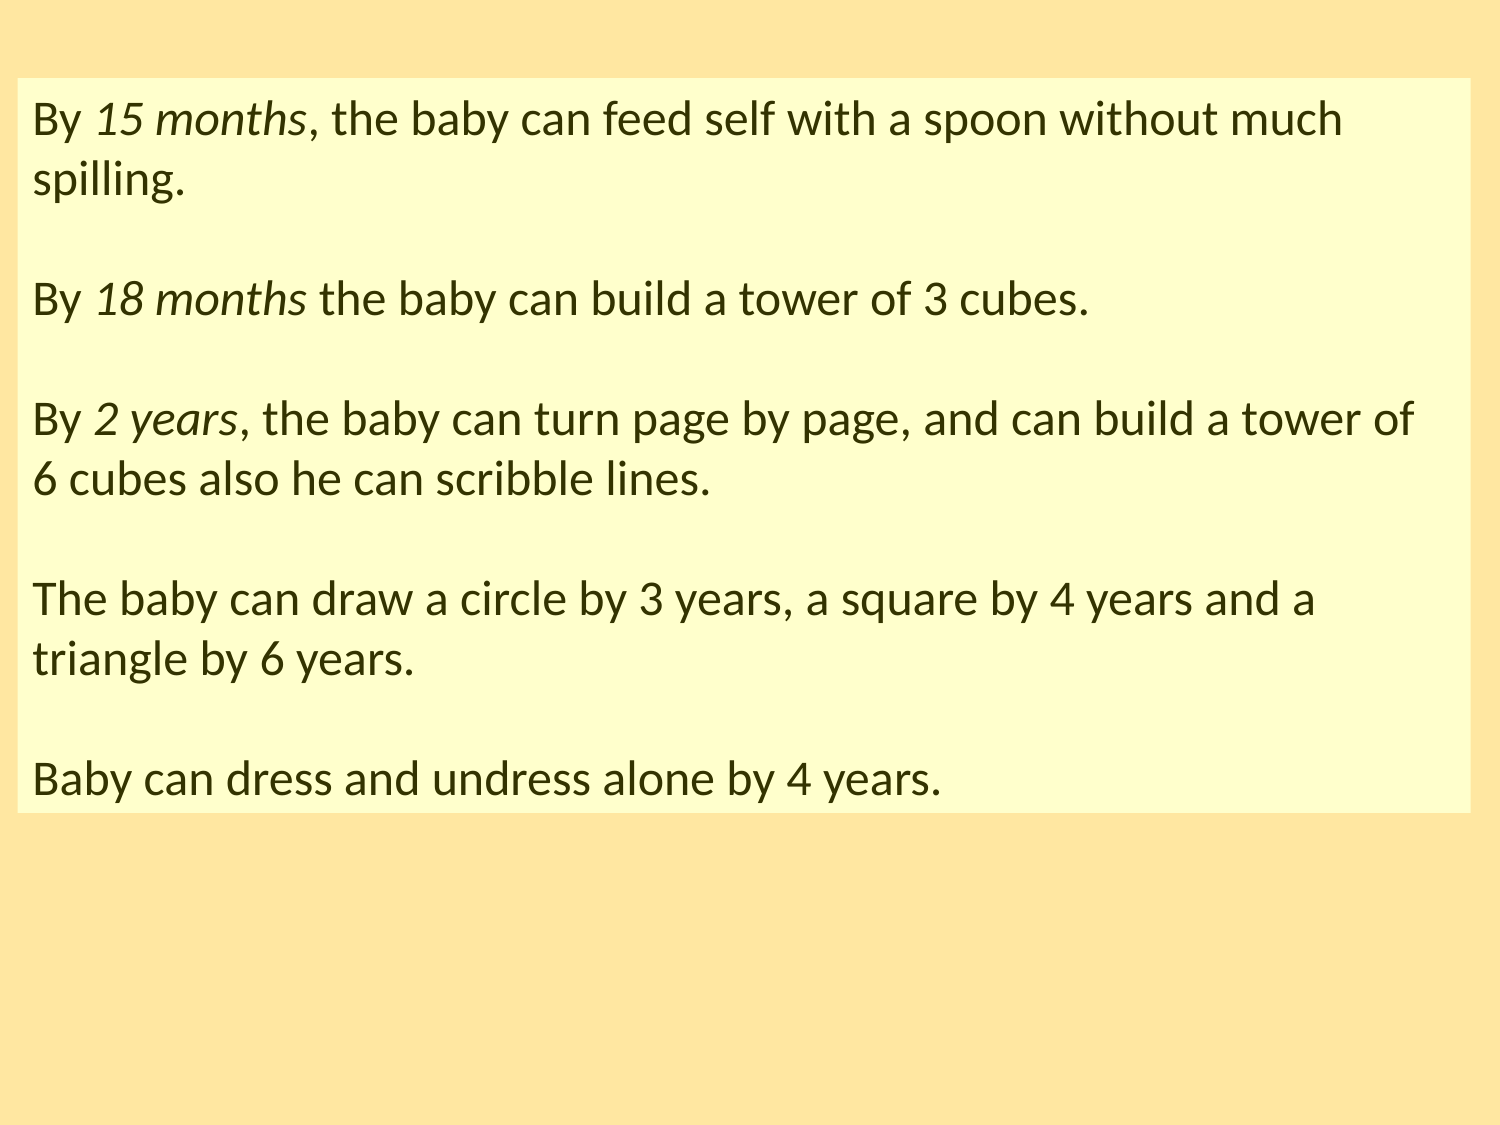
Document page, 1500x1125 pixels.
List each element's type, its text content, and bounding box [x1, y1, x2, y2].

text_box By 15 months, the baby can feed self with a spoon without much spilling. By 18 months the baby can build a tower of 3 cubes. By 2 years, the baby can turn page by page, and can build a tower of 6 cubes also he can scribble lines. The baby can draw a circle by 3 years, a square by 4 years and a triangle by 6 years. Baby can dress and undress alone by 4 years. [17, 78, 1471, 813]
